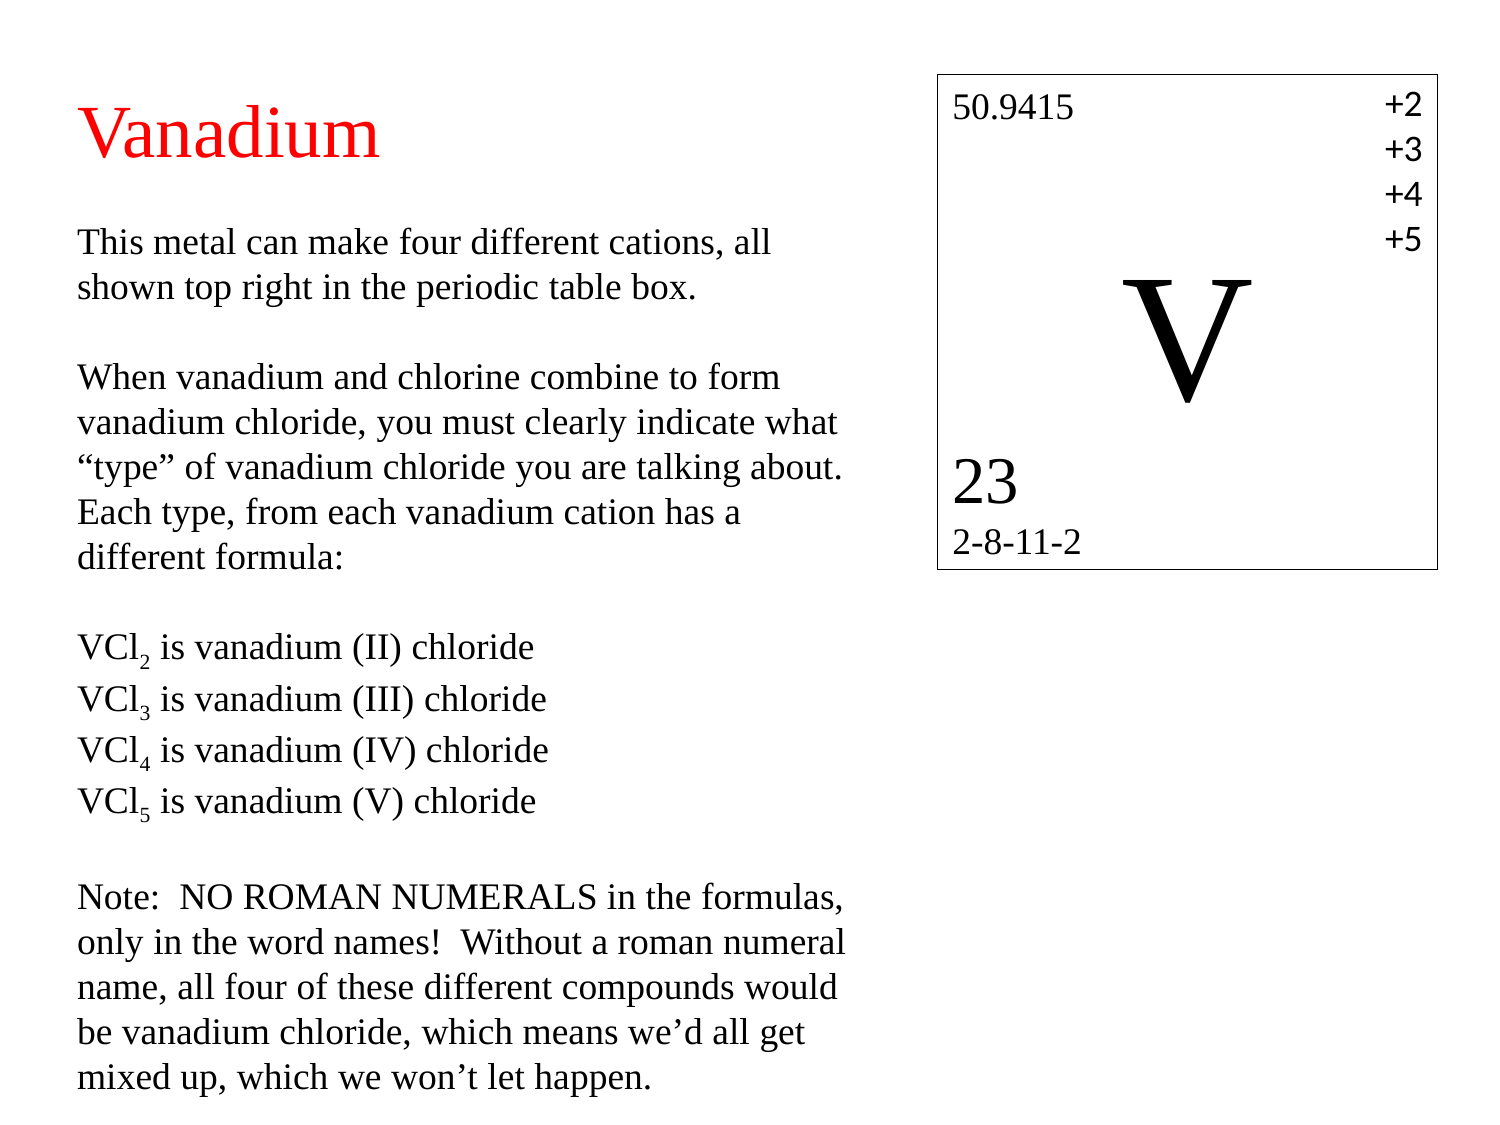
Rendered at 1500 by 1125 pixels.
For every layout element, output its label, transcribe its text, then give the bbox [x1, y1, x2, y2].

text_box +2 +3 +4 +5 [1362, 71, 1438, 266]
text_box 50.9415 V 23 2-8-11-2 [937, 74, 1438, 570]
text_box Vanadium This metal can make four different cations, all shown top right in the periodic table box. When vanadium and chlorine combine to form vanadium chloride, you must clearly indicate what “type” of vanadium chloride you are talking about. Each type, from each vanadium cation has a different formula: VCl2 is vanadium (II) chloride VCl3 is vanadium (III) chloride VCl4 is vanadium (IV) chloride VCl5 is vanadium (V) chloride Note: NO ROMAN NUMERALS in the formulas, only in the word names! Without a roman numeral name, all four of these different compounds would be vanadium chloride, which means we’d all get mixed up, which we won’t let happen. [62, 74, 875, 1105]
